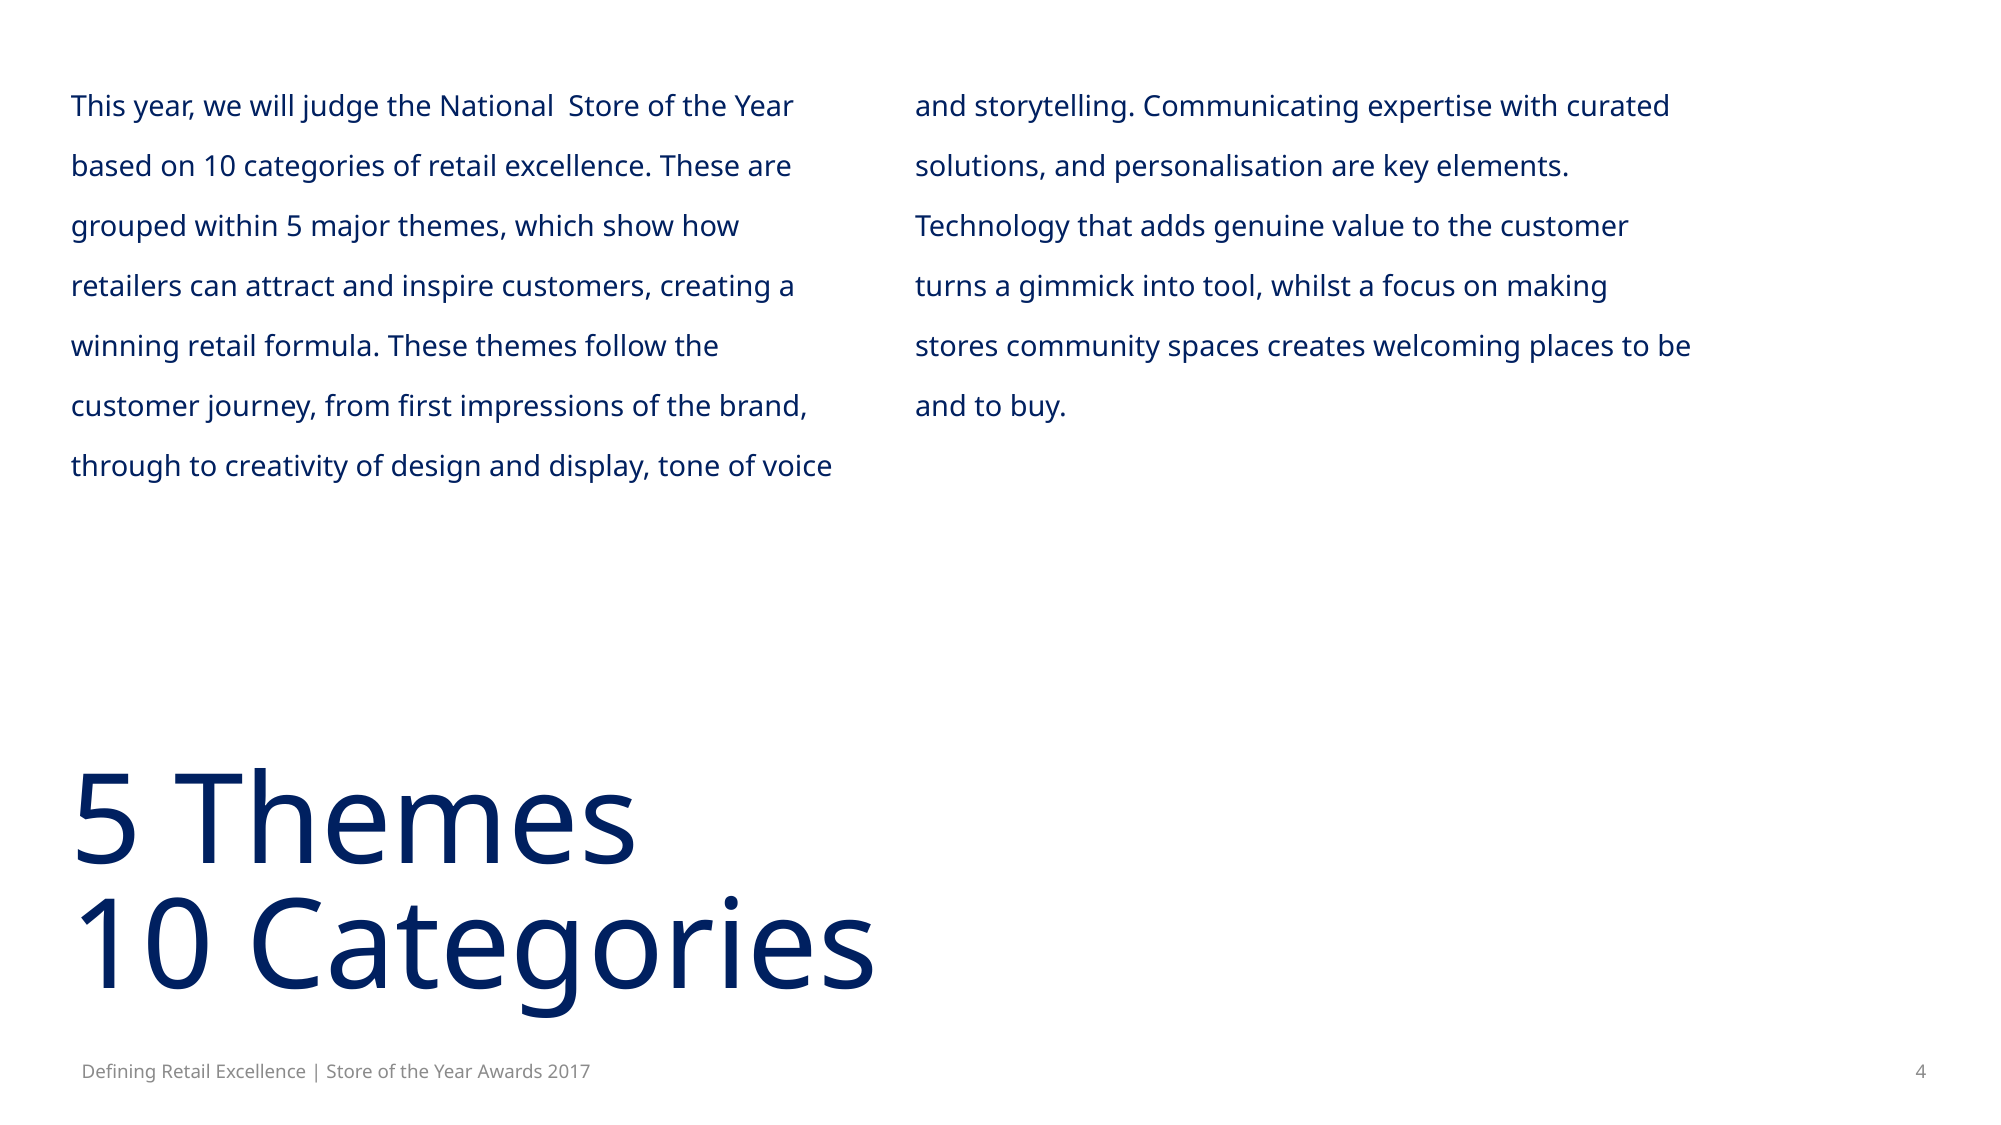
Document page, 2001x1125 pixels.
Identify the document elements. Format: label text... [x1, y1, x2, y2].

slide_number 4 [1476, 1042, 1927, 1103]
text_box 5 Themes 10 Categories [70, 756, 928, 1014]
footer Defining Retail Excellence | Store of the Year Awards 2017 [81, 1042, 757, 1103]
text_box This year, we will judge the National Store of the Year based on 10 categories of retail excellence. These are grouped within 5 major themes, which show how retailers can attract and inspire customers, creating a winning retail formula. These themes follow the customer journey, from first impressions of the brand, through to creativity of design and display, tone of voice and storytelling. Communicating expertise with curated solutions, and personalisation are key elements. Technology that adds genuine value to the customer turns a gimmick into tool, whilst a focus on making stores community spaces creates welcoming places to be and to buy. [70, 81, 1700, 459]
